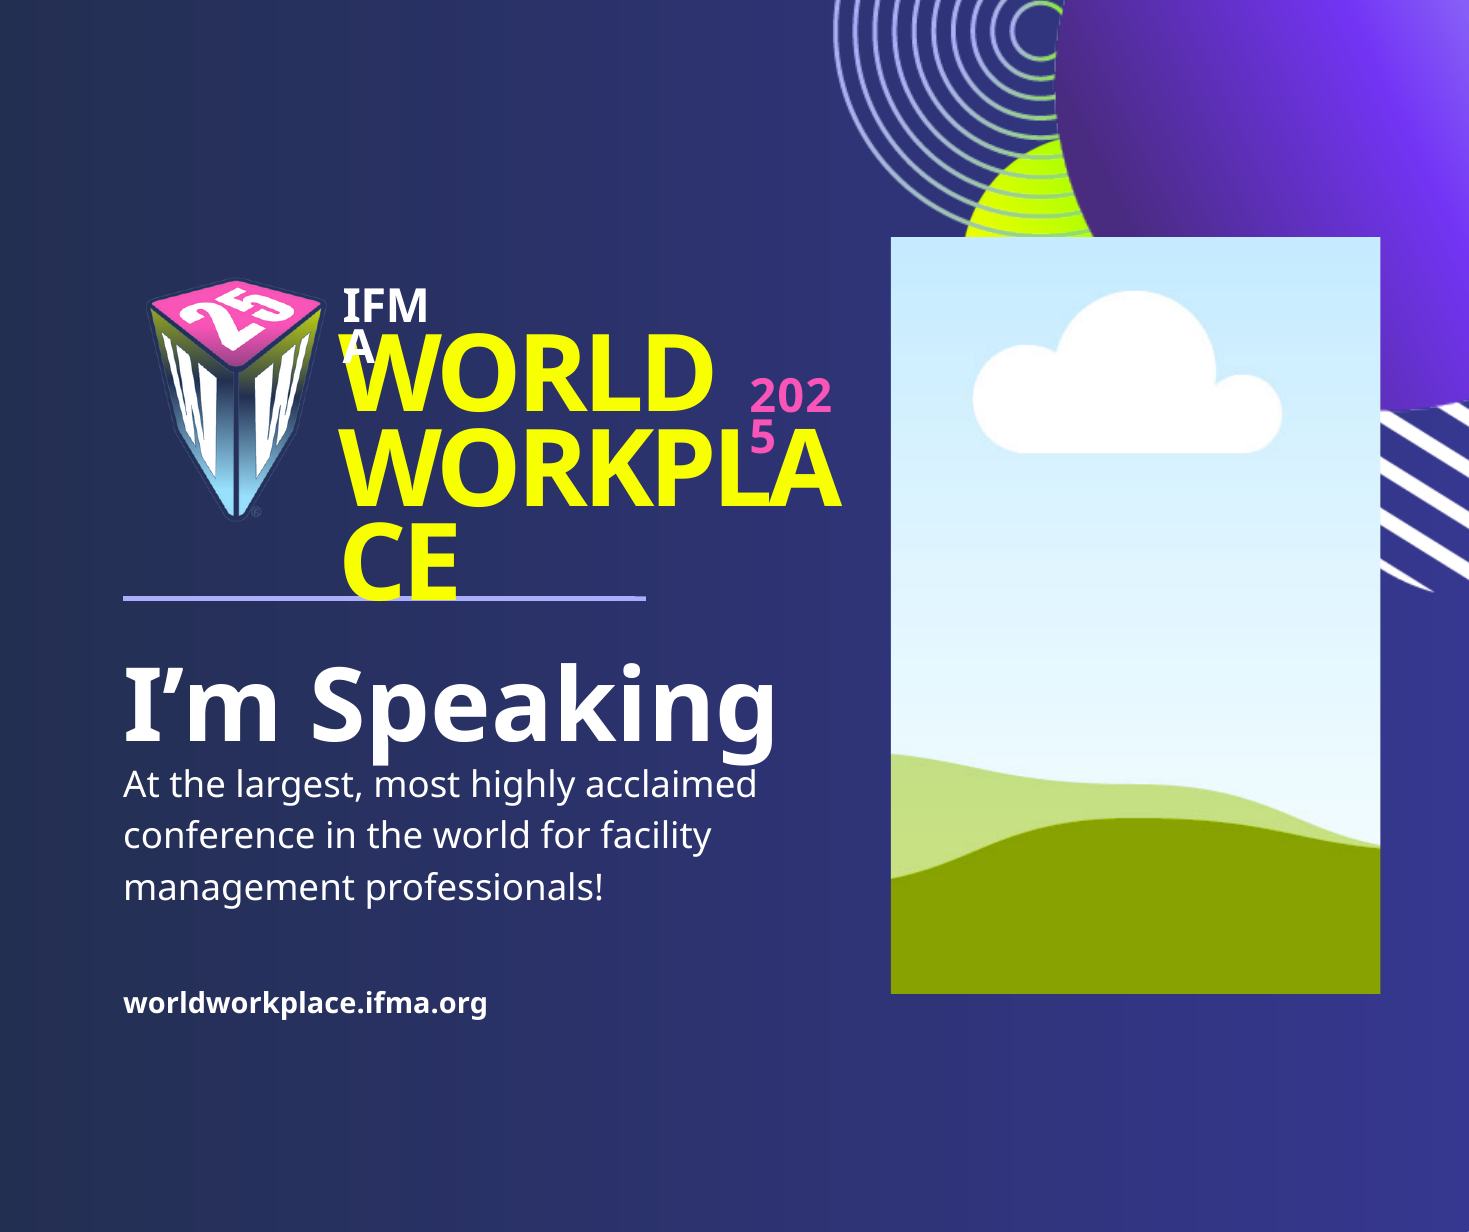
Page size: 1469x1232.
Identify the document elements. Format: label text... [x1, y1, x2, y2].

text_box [890, 237, 1381, 994]
text_box 2025 [749, 380, 809, 463]
text_box I’m Speaking [123, 618, 885, 762]
text_box IFMA [342, 290, 440, 374]
text_box WORLD WORKPLACE [338, 338, 809, 623]
text_box worldworkplace.ifma.org [123, 978, 551, 1020]
text_box At the largest, most highly acclaimed conference in the world for facility management professionals! [123, 762, 762, 908]
text_box [123, 252, 336, 538]
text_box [814, 0, 1469, 636]
